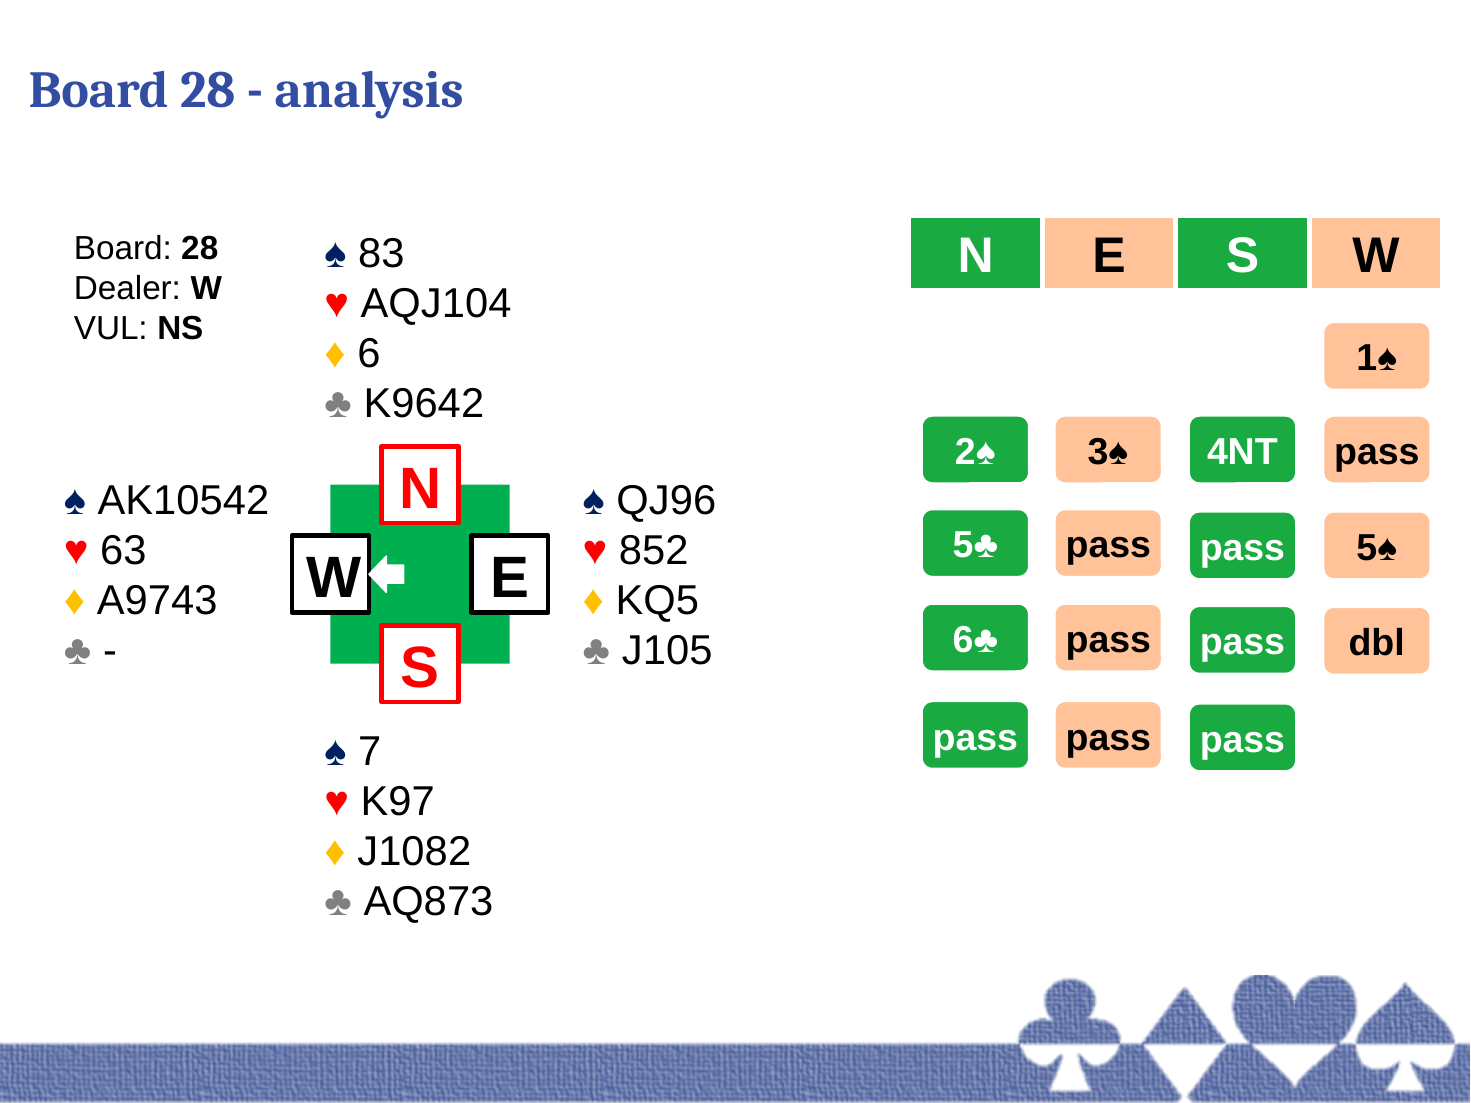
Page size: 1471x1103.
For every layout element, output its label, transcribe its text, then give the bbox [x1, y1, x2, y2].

text_box pass [918, 697, 1033, 773]
text_box E [469, 534, 550, 615]
text_box [328, 482, 512, 666]
text_box 5♠ [1319, 508, 1434, 583]
title Board 28 - analysis [28, 55, 1443, 119]
text_box 6♣ [918, 600, 1033, 675]
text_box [908, 215, 1444, 292]
text_box pass [1185, 602, 1300, 678]
text_box pass [1185, 700, 1300, 775]
text_box 2♠ [918, 412, 1033, 487]
text_box pass [1051, 600, 1166, 675]
text_box pass [1319, 412, 1434, 487]
text_box Board: 28 Dealer: W VUL: NS [59, 218, 237, 354]
text_box 3♠ [1051, 412, 1166, 487]
text_box 5♣ [918, 505, 1033, 581]
text_box pass [1185, 508, 1300, 583]
text_box pass [1051, 697, 1166, 773]
text_box 4NT [1185, 412, 1300, 487]
text_box 1♠ [1319, 318, 1434, 394]
text_box dbl [1319, 603, 1434, 678]
text_box [366, 554, 406, 595]
text_box ♠ QJ96 ♥ 852 ♦ KQ5 ♣ J105 [567, 465, 807, 681]
text_box ♠ AK10542 ♥ 63 ♦ A9743 ♣ - [49, 465, 310, 681]
text_box ♠ 7 ♥ K97 ♦ J1082 ♣ AQ873 [309, 716, 549, 932]
text_box ♠ 83 ♥ AQJ104 ♦ 6 ♣ K9642 [309, 218, 549, 434]
text_box W [310, 534, 371, 615]
text_box S [380, 623, 461, 704]
text_box N [380, 444, 461, 525]
text_box pass [1051, 505, 1166, 581]
